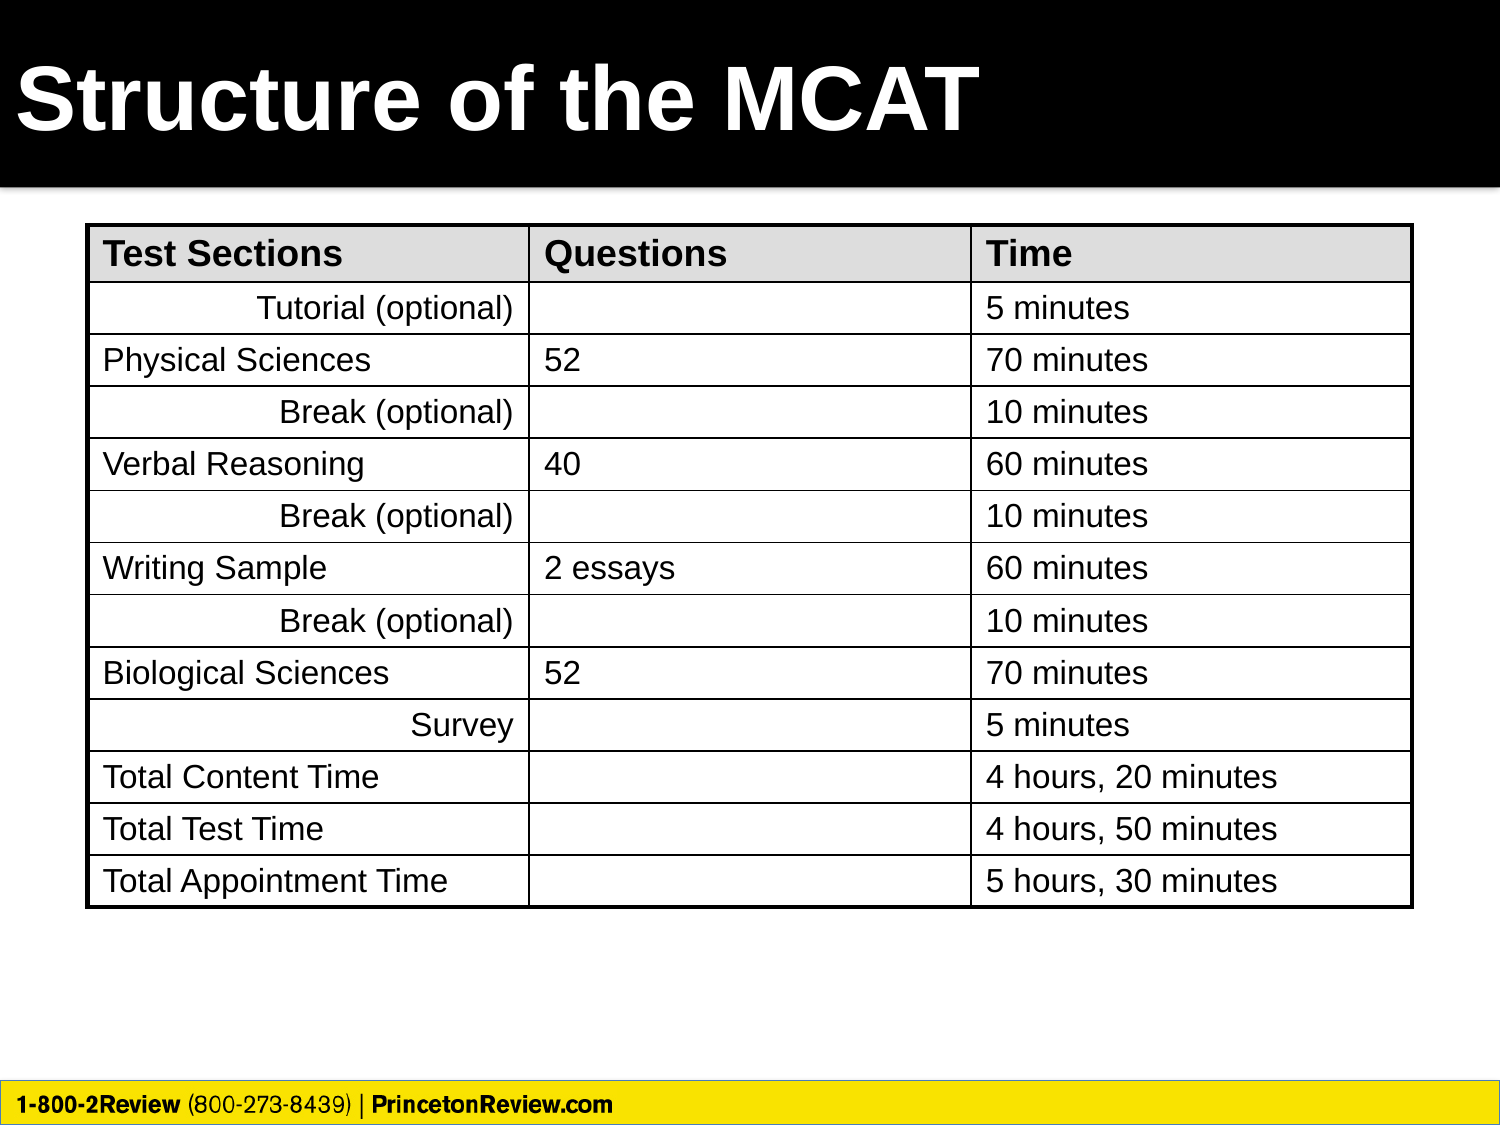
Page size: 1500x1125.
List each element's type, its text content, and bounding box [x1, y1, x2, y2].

table_cell [530, 491, 970, 542]
title Structure of the MCAT [0, 0, 1350, 188]
table_cell 60 minutes [972, 439, 1410, 490]
table_cell Biological Sciences [90, 648, 528, 698]
table_cell 5 minutes [972, 700, 1410, 750]
table_cell Break (optional) [90, 491, 528, 542]
table_cell Total Appointment Time [90, 856, 528, 905]
table_cell Survey [90, 700, 528, 750]
table_cell [530, 700, 970, 750]
table_cell Break (optional) [90, 387, 528, 437]
table_cell 70 minutes [972, 648, 1410, 698]
table_cell 52 [530, 648, 970, 698]
table_header Time [972, 227, 1410, 281]
table_cell Total Test Time [90, 804, 528, 854]
table_cell Total Content Time [90, 752, 528, 802]
table_cell 52 [530, 335, 970, 385]
table_cell [530, 283, 970, 333]
table_cell 2 essays [530, 543, 970, 594]
table_cell 5 minutes [972, 283, 1410, 333]
table_header Test Sections [90, 227, 528, 281]
picture [14, 1086, 617, 1121]
table_cell 10 minutes [972, 595, 1410, 646]
table_cell 40 [530, 439, 970, 490]
table_cell 10 minutes [972, 491, 1410, 542]
table_cell Verbal Reasoning [90, 439, 528, 490]
table_cell [530, 804, 970, 854]
table_cell 10 minutes [972, 387, 1410, 437]
table_cell 5 hours, 30 minutes [972, 856, 1410, 905]
table_cell 60 minutes [972, 543, 1410, 594]
table_cell Break (optional) [90, 595, 528, 646]
table_cell 70 minutes [972, 335, 1410, 385]
table_cell 4 hours, 50 minutes [972, 804, 1410, 854]
table_header Questions [530, 227, 970, 281]
table_cell [530, 856, 970, 905]
table_cell 4 hours, 20 minutes [972, 752, 1410, 802]
table_cell Physical Sciences [90, 335, 528, 385]
table_cell [530, 752, 970, 802]
table_cell Writing Sample [90, 543, 528, 594]
table_cell [530, 595, 970, 646]
table_cell Tutorial (optional) [90, 283, 528, 333]
table_cell [530, 387, 970, 437]
